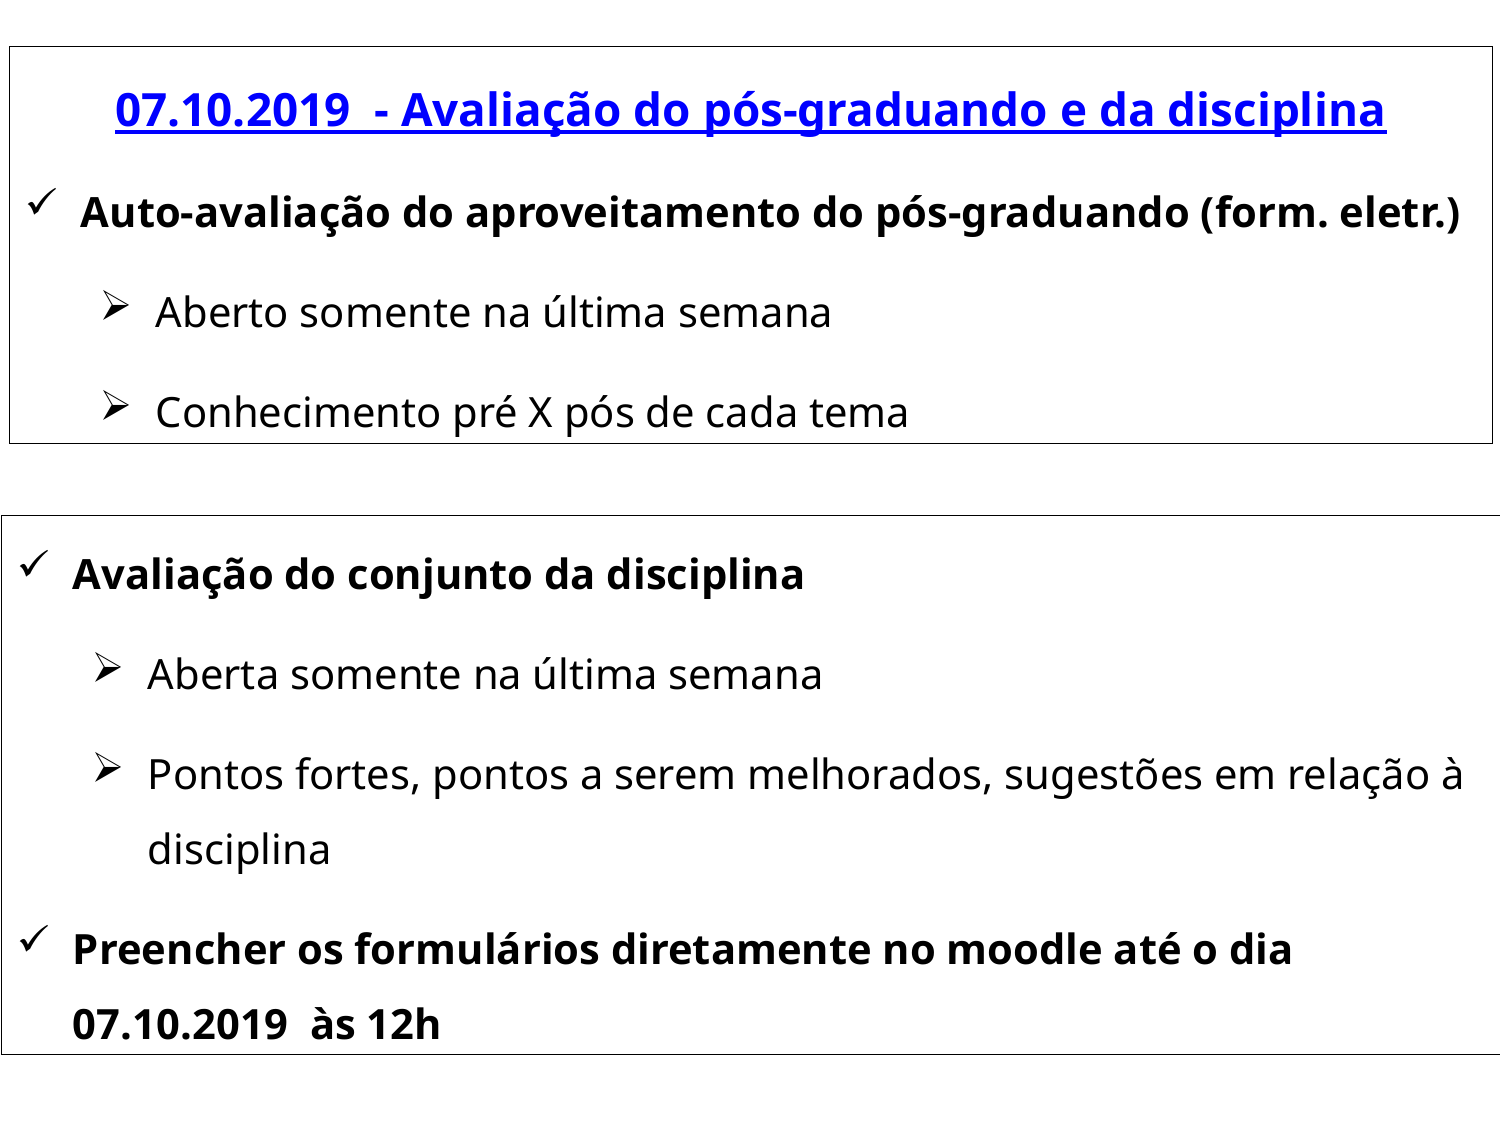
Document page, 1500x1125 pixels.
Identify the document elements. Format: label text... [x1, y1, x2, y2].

text_box 07.10.2019 - Avaliação do pós-graduando e da disciplina Auto-avaliação do aproveitamento do pós-graduando (form. eletr.) Aberto somente na última semana Conhecimento pré X pós de cada tema [9, 46, 1493, 444]
text_box Avaliação do conjunto da disciplina Aberta somente na última semana Pontos fortes, pontos a serem melhorados, sugestões em relação à disciplina Preencher os formulários diretamente no moodle até o dia 07.10.2019 às 12h [1, 515, 1500, 1055]
